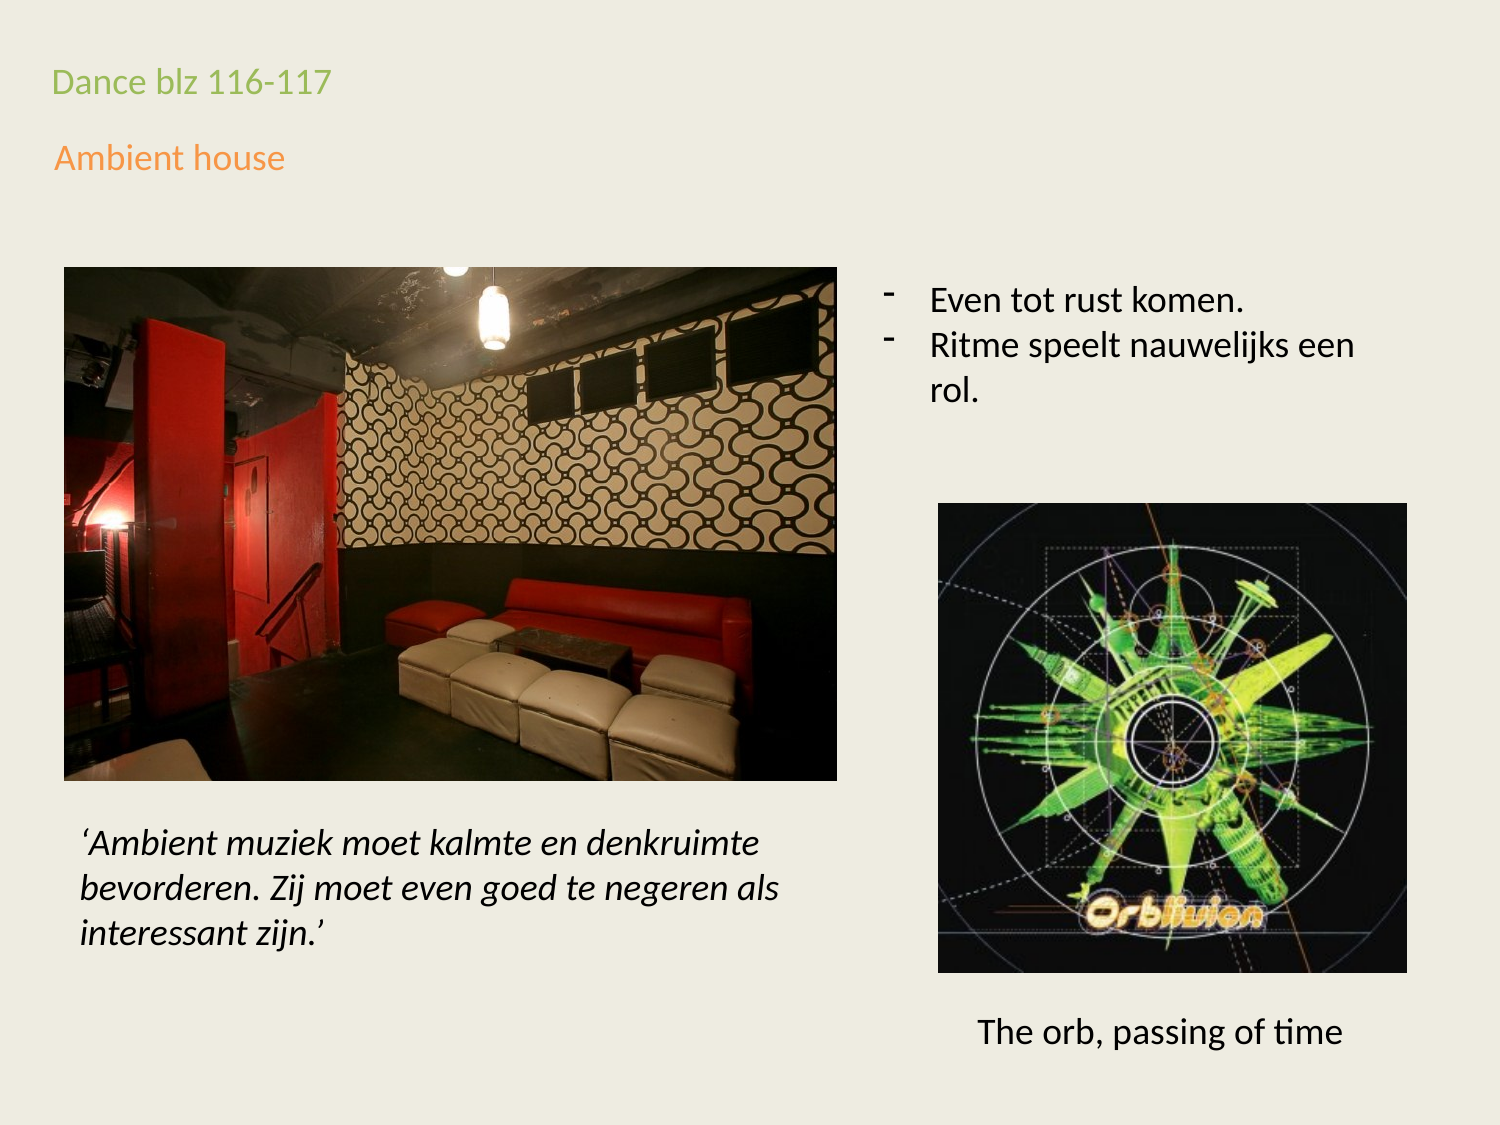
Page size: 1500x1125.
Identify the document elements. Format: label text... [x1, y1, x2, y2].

picture [937, 503, 1407, 973]
text_box [25, 0, 1276, 434]
picture [64, 266, 837, 782]
text_box The orb, passing of time [962, 999, 1500, 1060]
text_box ‘Ambient muziek moet kalmte en denkruimte bevorderen. Zij moet even goed te negeren als interessant zijn.’ [64, 810, 837, 961]
text_box Even tot rust komen. Ritme speelt nauwelijks een rol. [868, 267, 1412, 417]
